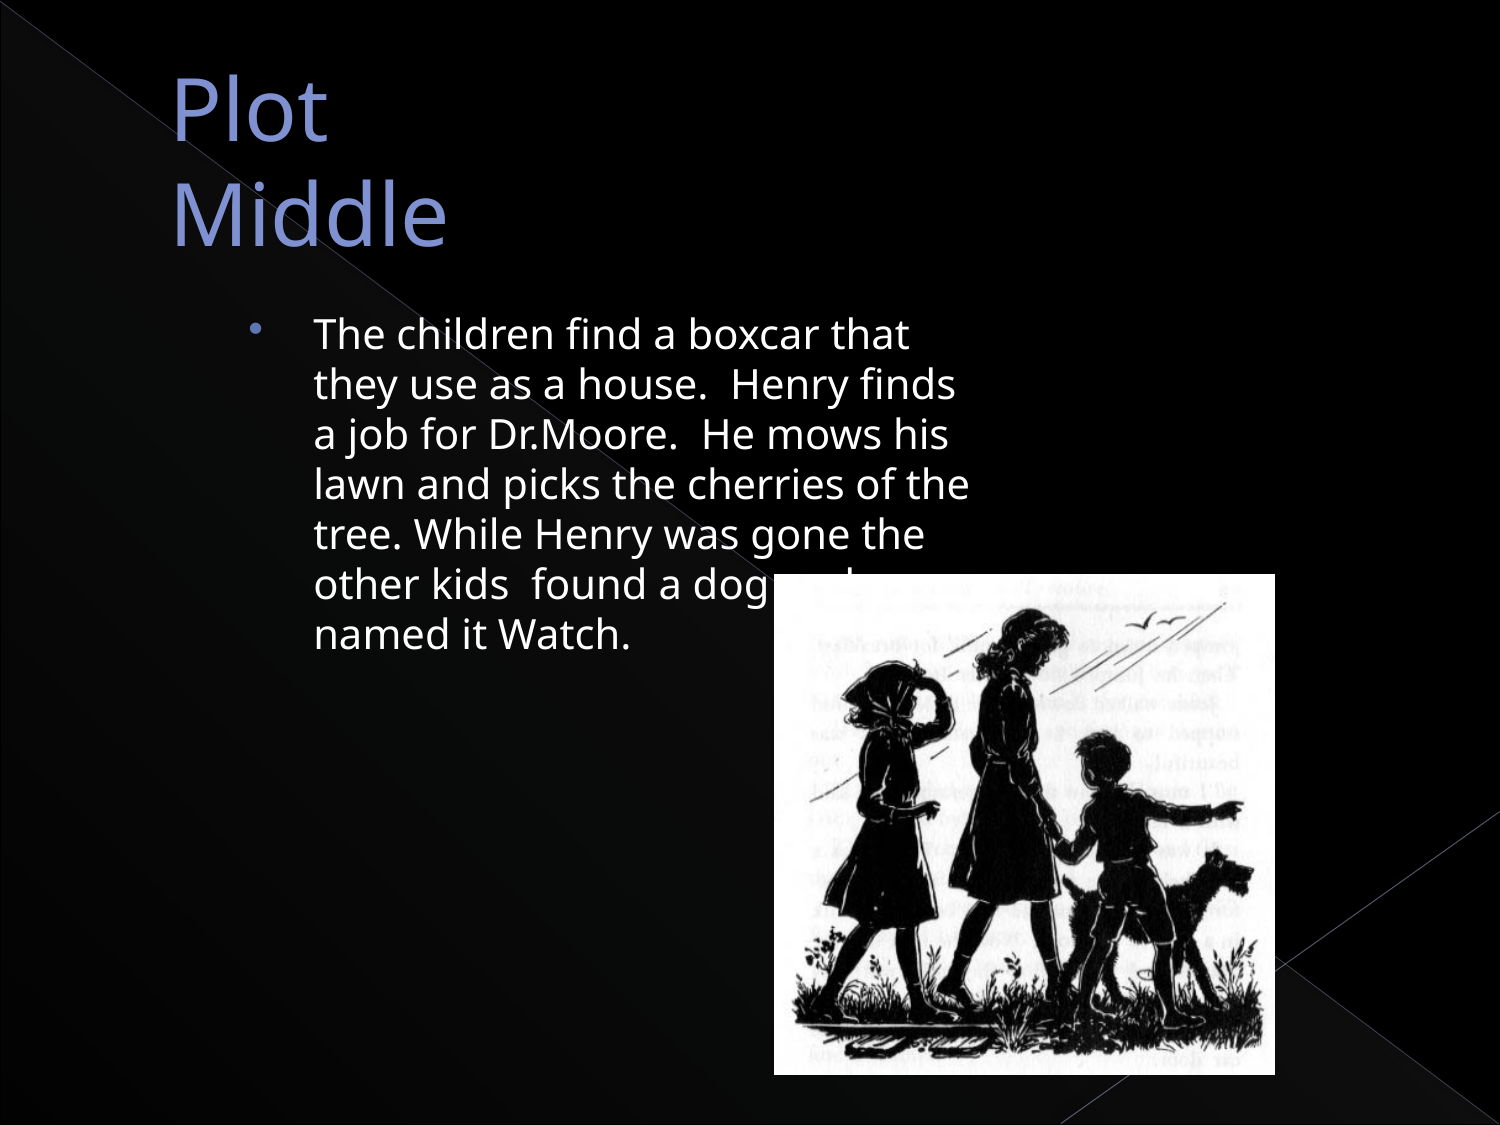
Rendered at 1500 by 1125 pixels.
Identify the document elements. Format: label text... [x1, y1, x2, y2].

title Plot Middle [75, 43, 1425, 274]
list The children find a boxcar that they use as a house. Henry finds a job for Dr.Moore. He mows his lawn and picks the cherries of the tree. While Henry was gone the other kids found a dog and named it Watch. [225, 299, 1000, 488]
picture [774, 574, 1276, 1076]
